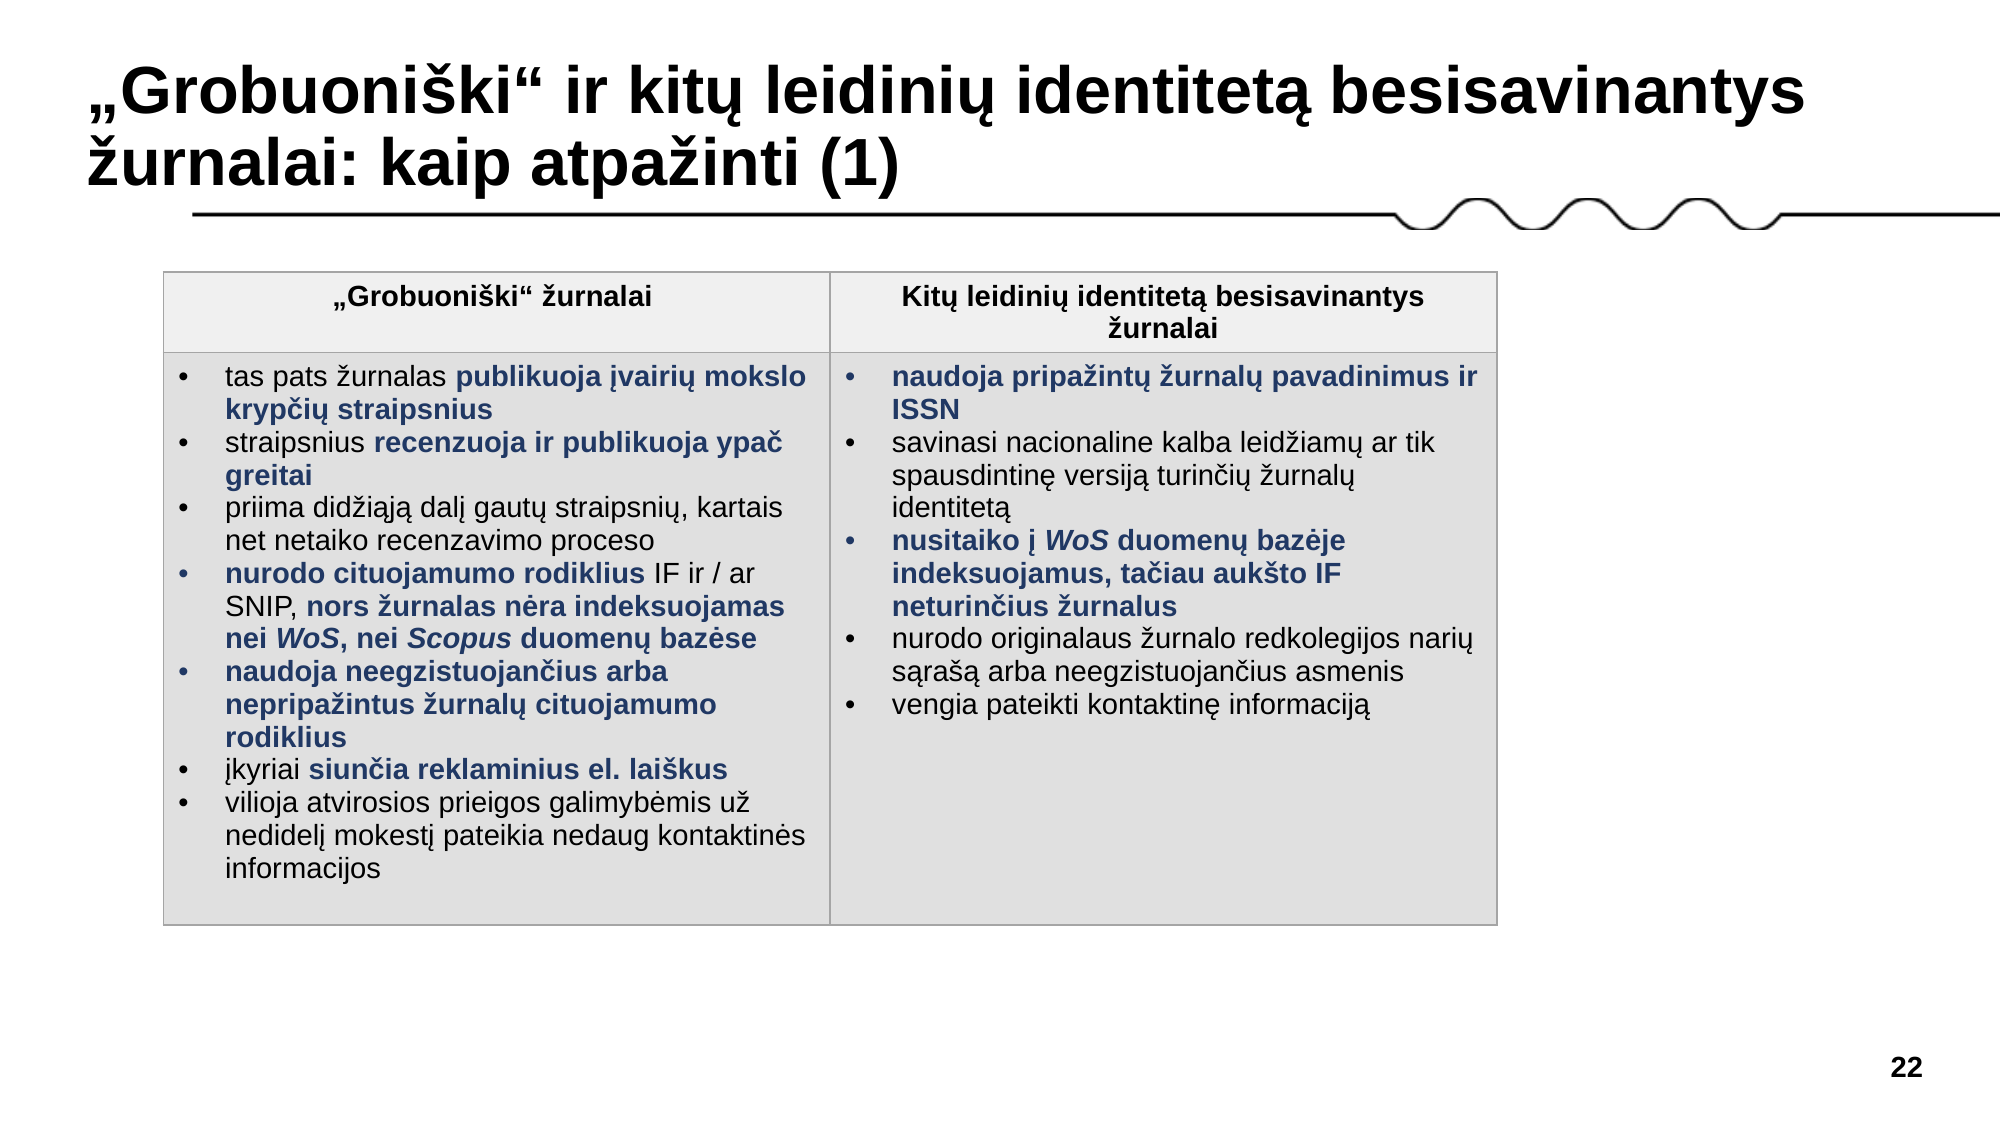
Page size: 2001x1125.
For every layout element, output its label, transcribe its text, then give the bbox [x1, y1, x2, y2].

table_cell tas pats žurnalas publikuoja įvairių mokslo krypčių straipsnius straipsnius recenzuoja ir publikuoja ypač greitai priima didžiąją dalį gautų straipsnių, kartais net netaiko recenzavimo proceso nurodo cituojamumo rodiklius IF ir / ar SNIP, nors žurnalas nėra indeksuojamas nei WoS, nei Scopus duomenų bazėse naudoja neegzistuojančius arba nepripažintus žurnalų cituojamumo rodiklius įkyriai siunčia reklaminius el. laiškus vilioja atvirosios prieigos galimybėmis už nedidelį mokestį pateikia nedaug kontaktinės informacijos [164, 353, 829, 924]
picture [192, 197, 2000, 245]
table_header Kitų leidinių identitetą besisavinantys žurnalai [831, 273, 1496, 352]
table_header „Grobuoniški“ žurnalai [164, 273, 829, 352]
list „Grobuoniški“ ir kitų leidinių identitetą besisavinantys žurnalai: kaip atpažinti (1) [72, 48, 1938, 132]
table_cell naudoja pripažintų žurnalų pavadinimus ir ISSN savinasi nacionaline kalba leidžiamų ar tik spausdintinę versiją turinčių žurnalų identitetą nusitaiko į WoS duomenų bazėje indeksuojamus, tačiau aukšto IF neturinčius žurnalus nurodo originalaus žurnalo redkolegijos narių sąrašą arba neegzistuojančius asmenis vengia pateikti kontaktinę informaciją [831, 353, 1496, 924]
